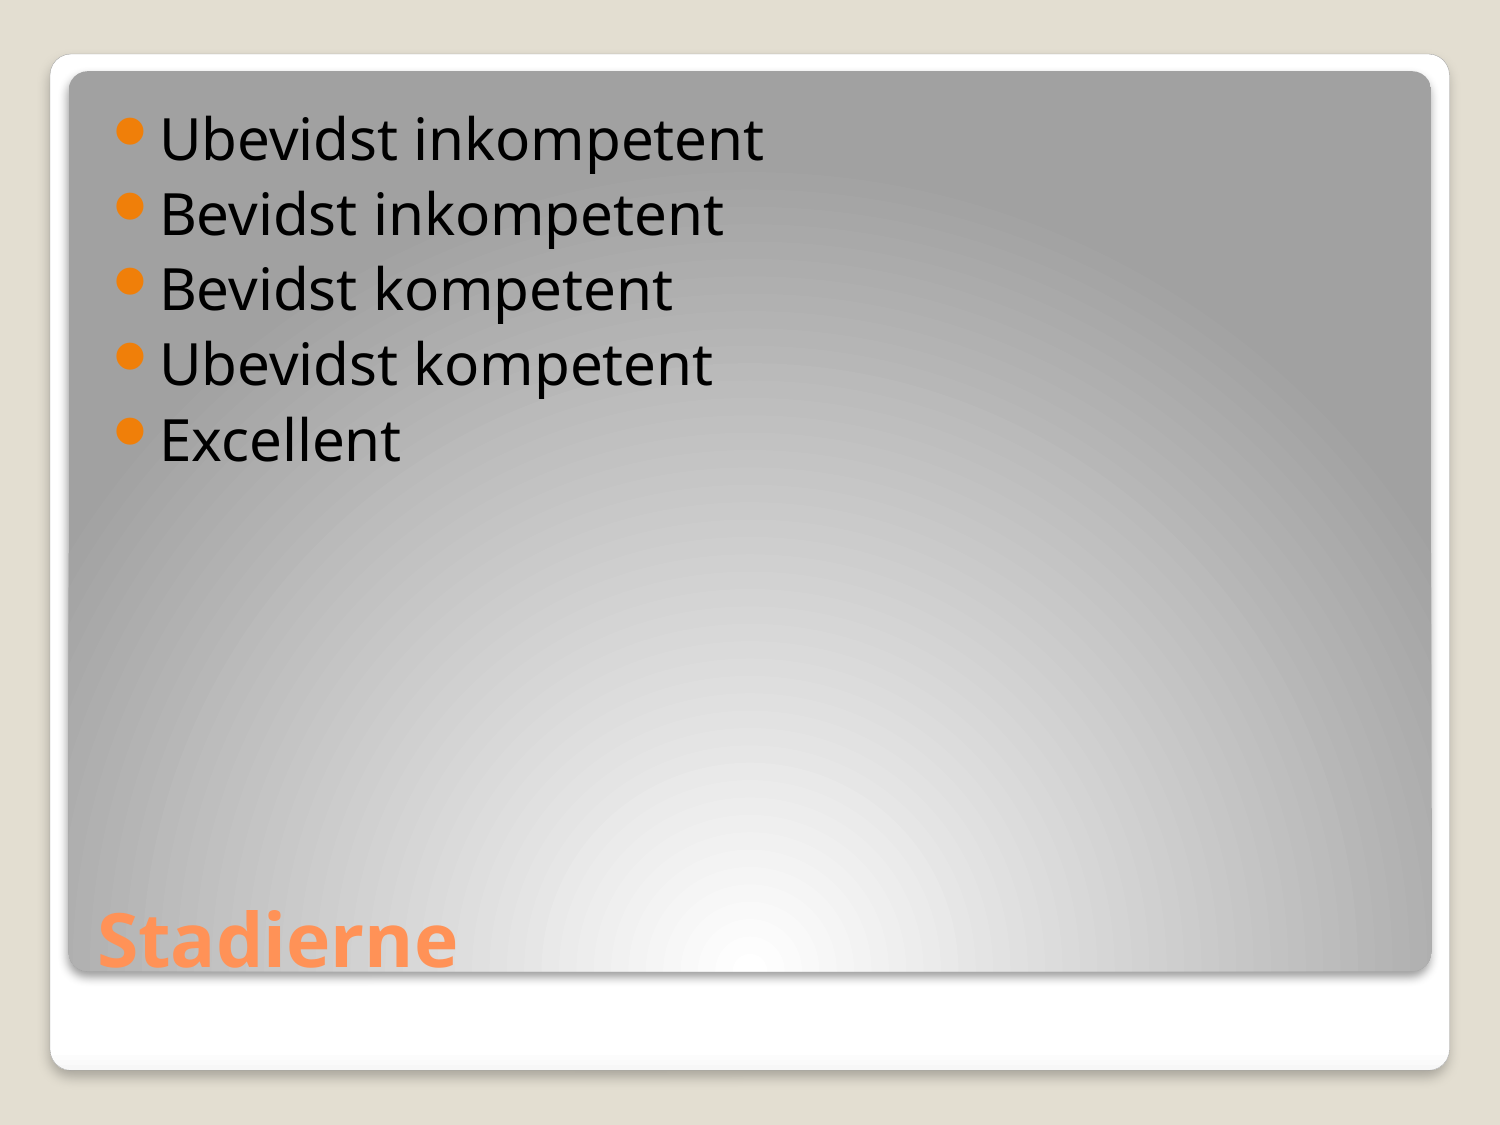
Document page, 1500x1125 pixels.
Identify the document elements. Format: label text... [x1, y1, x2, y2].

list Ubevidst inkompetent Bevidst inkompetent Bevidst kompetent Ubevidst kompetent Excellent [82, 86, 1425, 774]
title Stadierne [82, 817, 1425, 990]
